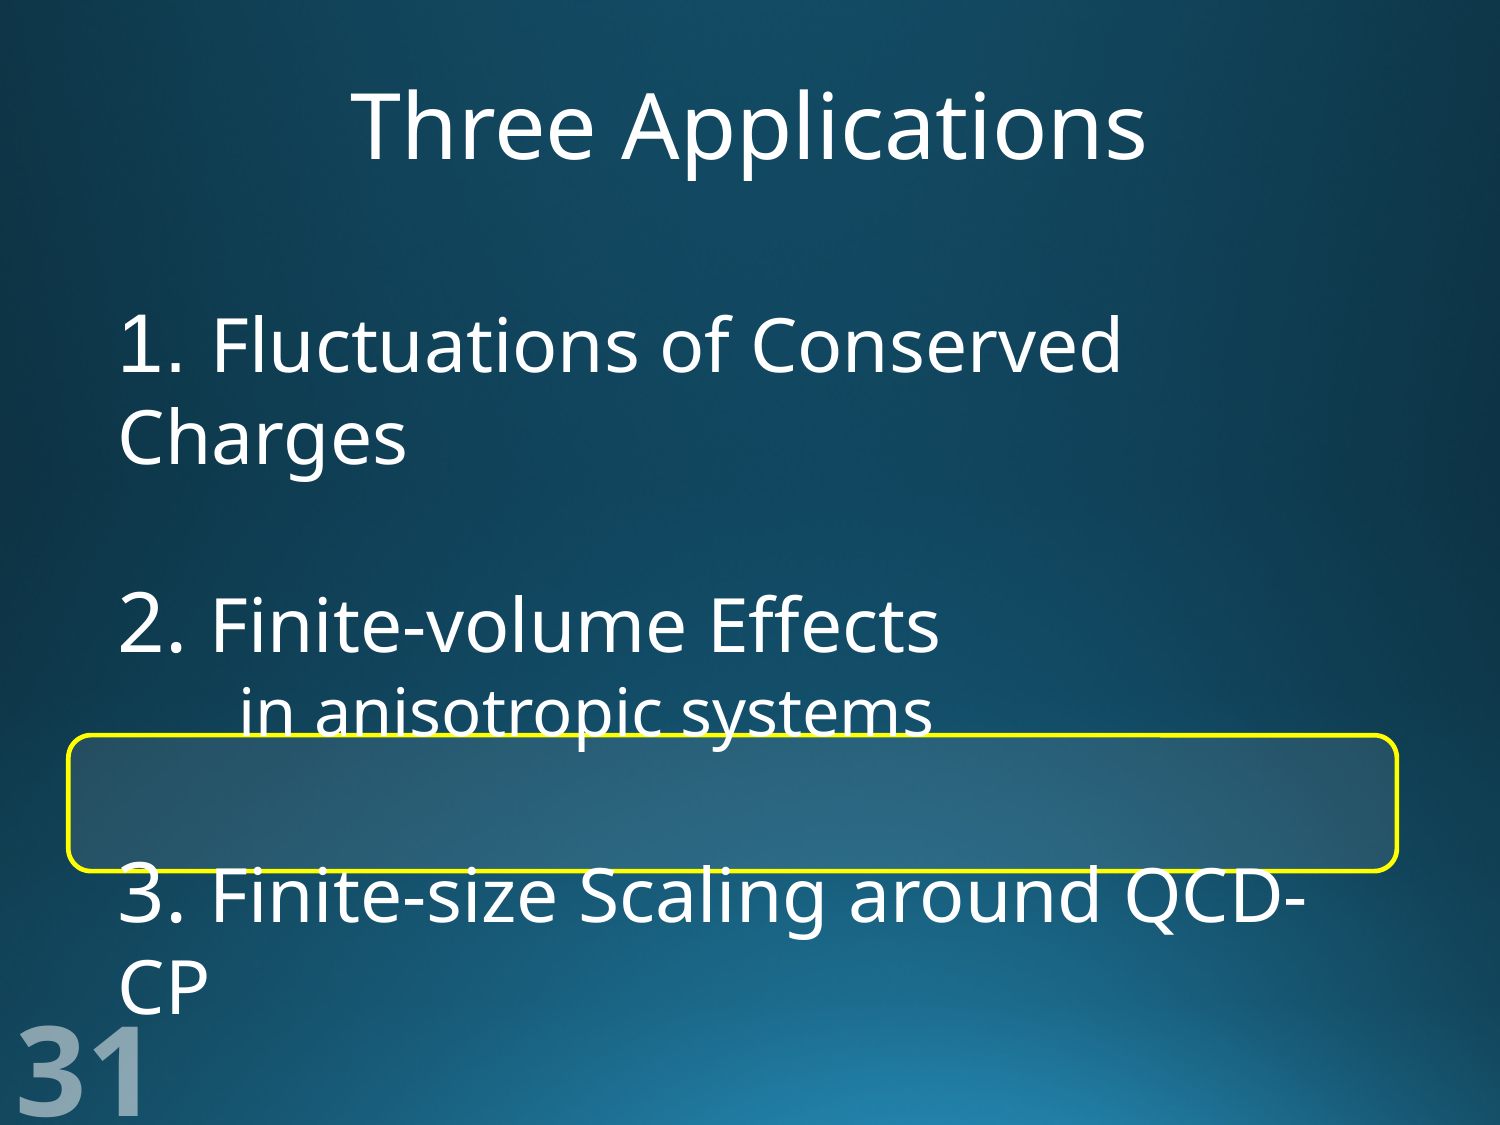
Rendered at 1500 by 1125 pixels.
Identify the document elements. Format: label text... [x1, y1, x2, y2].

title Three Applications [103, 21, 1397, 240]
picture [0, 0, 1500, 1125]
text_box 1. Fluctuations of Conserved Charges 2. Finite-volume Effects in anisotropic systems 3. Finite-size Scaling around QCD-CP [103, 282, 1397, 1037]
slide_number 31 [0, 1046, 338, 1107]
text_box [67, 734, 103, 873]
